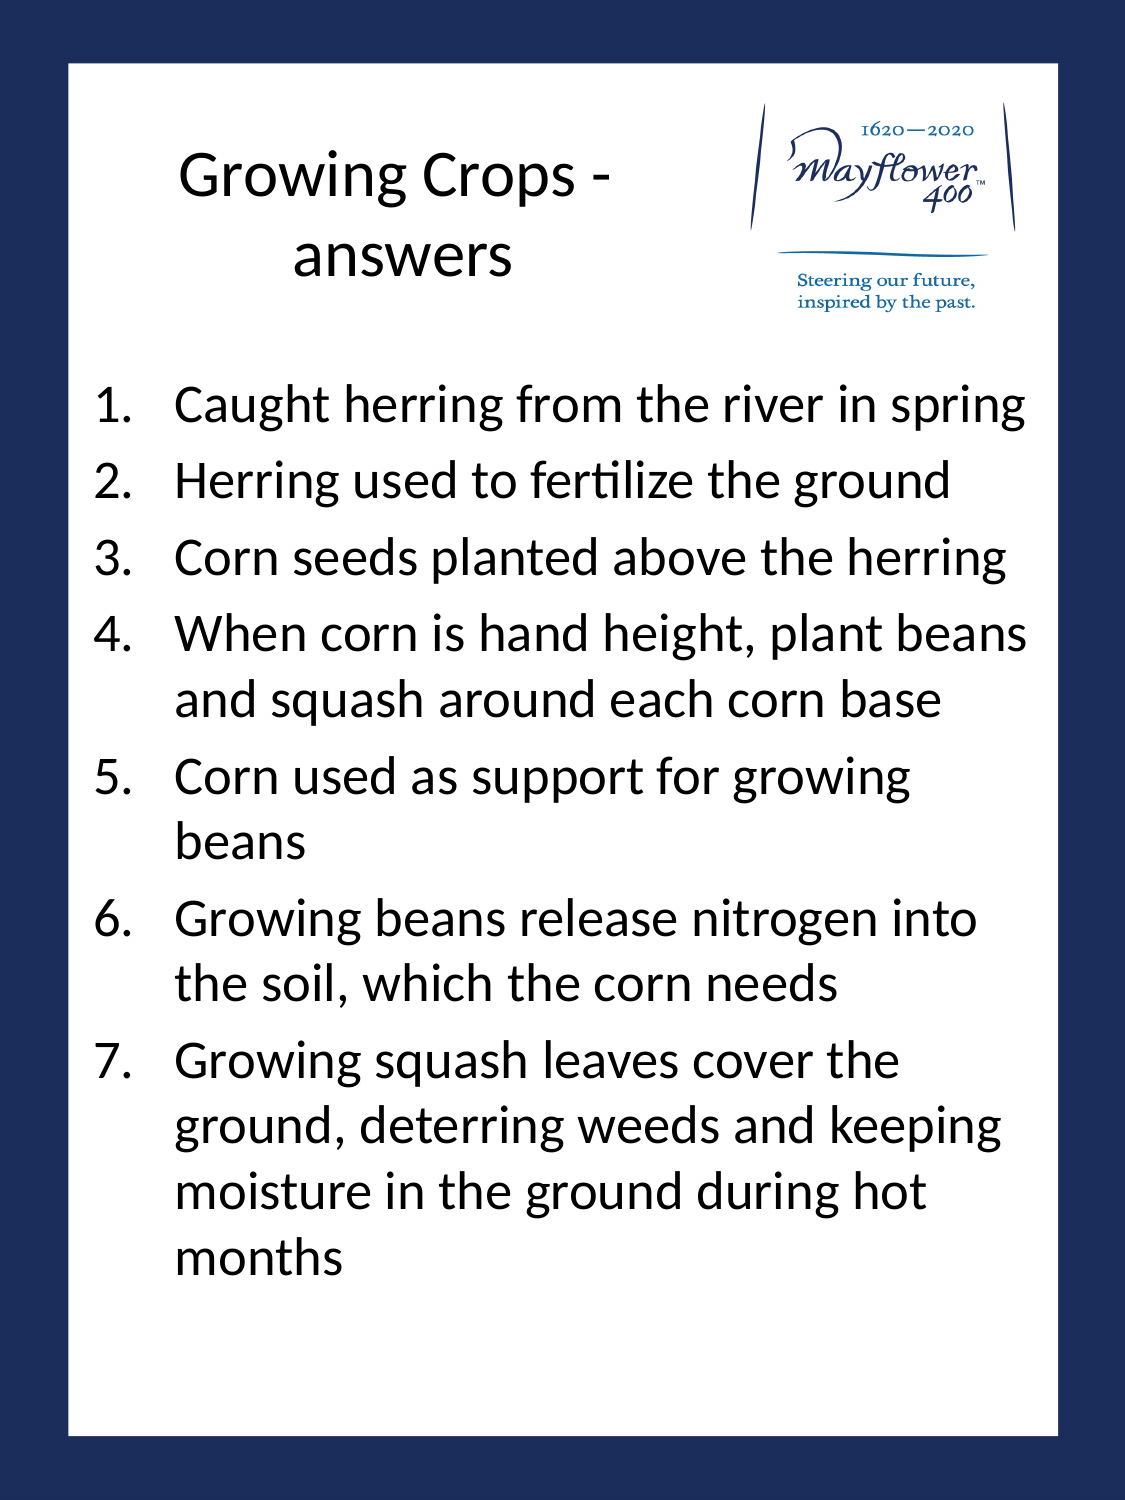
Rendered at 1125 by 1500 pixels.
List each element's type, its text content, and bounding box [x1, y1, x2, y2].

picture [0, 0, 1125, 1500]
list Caught herring from the river in spring Herring used to fertilize the ground Corn seeds planted above the herring When corn is hand height, plant beans and squash around each corn base Corn used as support for growing beans Growing beans release nitrogen into the soil, which the corn needs Growing squash leaves cover the ground, deterring weeds and keeping moisture in the ground during hot months [78, 360, 1047, 1423]
title Growing Crops - answers [78, 88, 728, 331]
